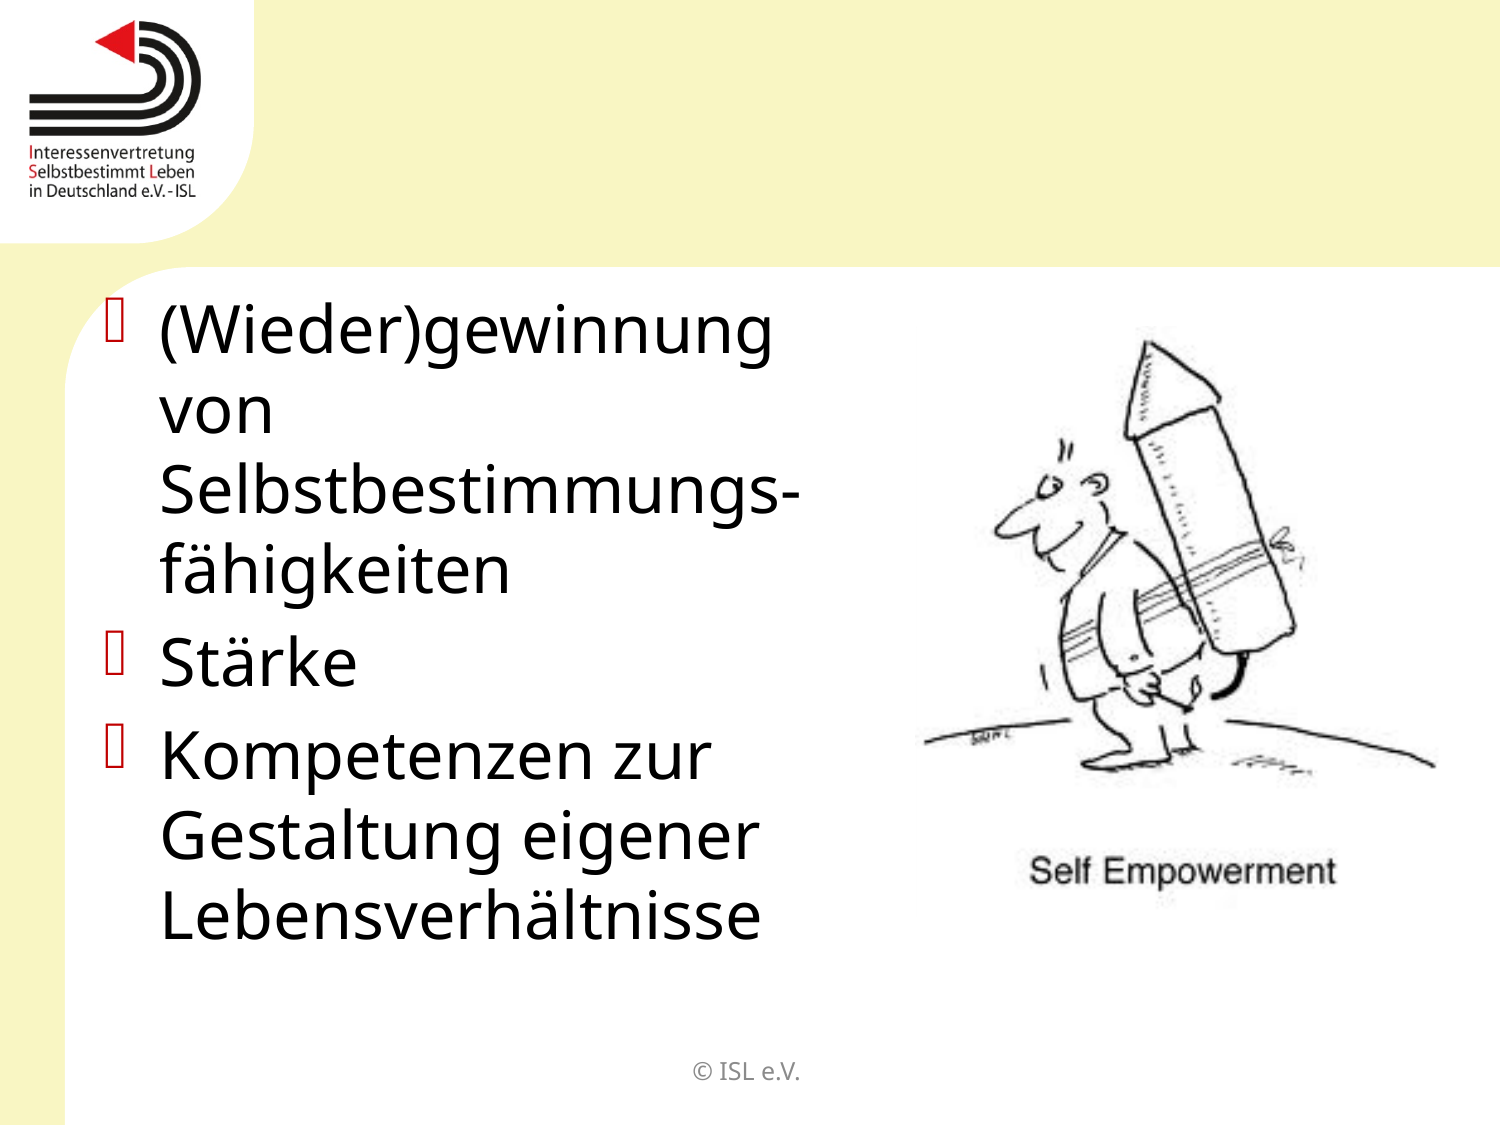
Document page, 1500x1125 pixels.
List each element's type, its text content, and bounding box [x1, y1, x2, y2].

picture [29, 20, 224, 197]
list (Wieder)gewinnung von Selbstbestimmungs-fähigkeiten Stärke Kompetenzen zur Gestaltung eigener Lebensverhältnisse [88, 278, 845, 1005]
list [915, 326, 1454, 918]
footer © ISL e.V. [512, 1042, 988, 1103]
